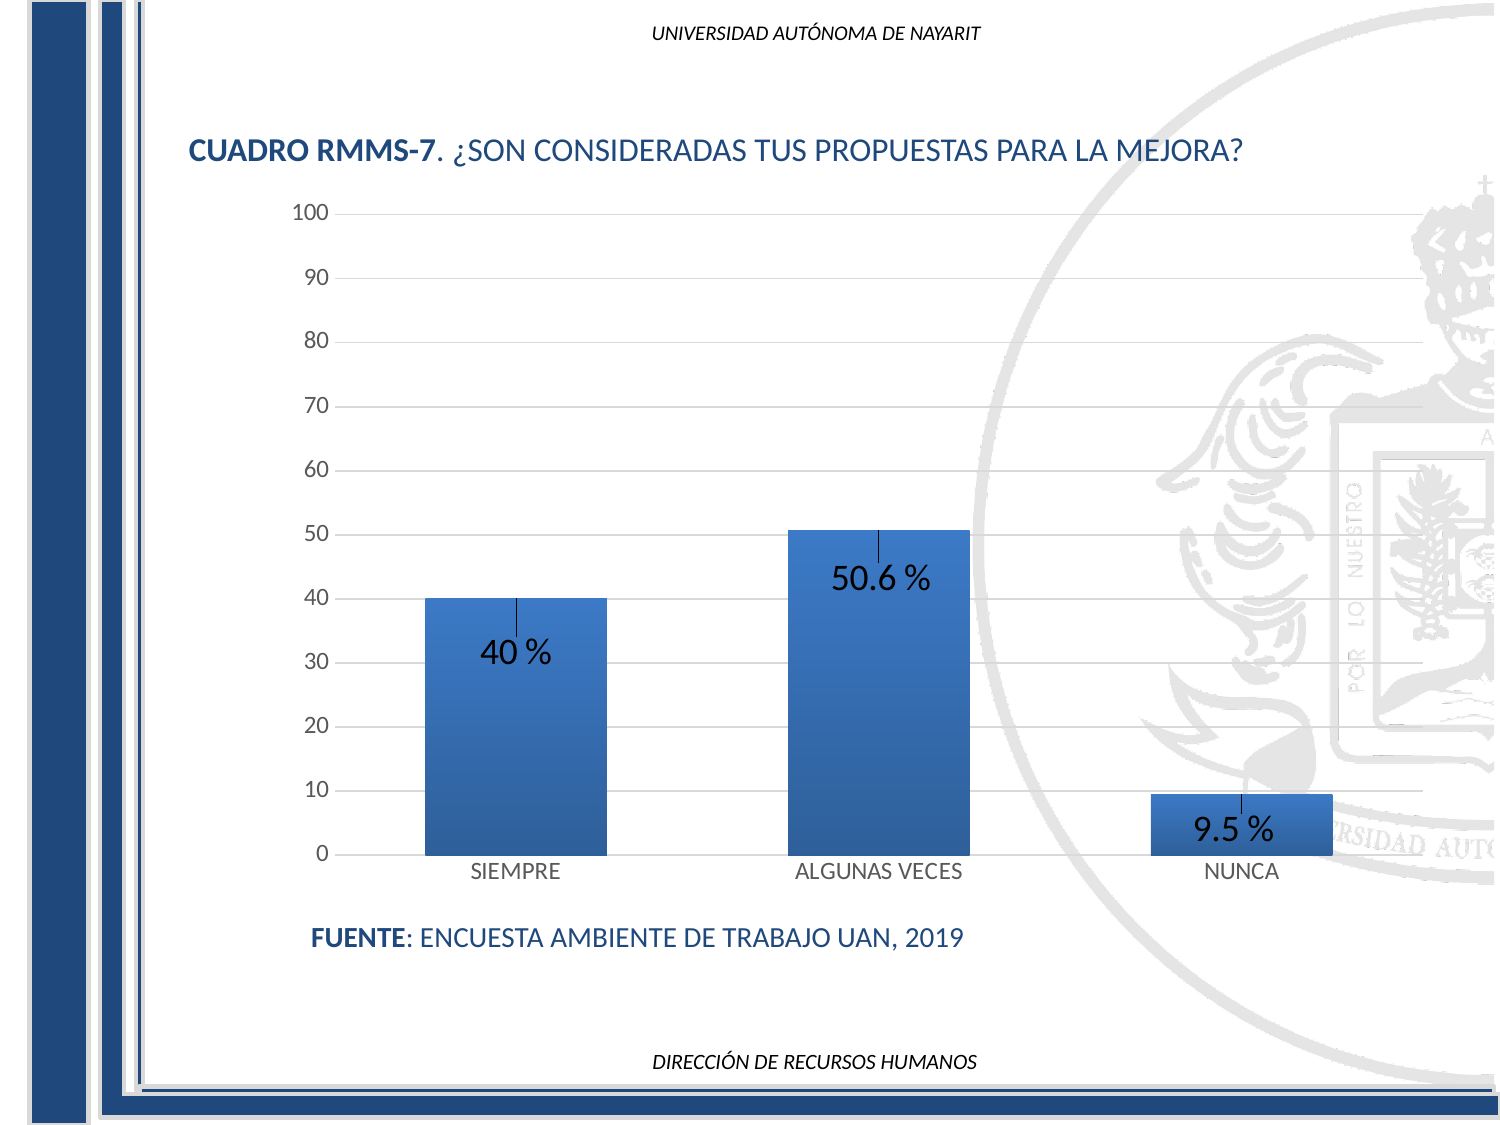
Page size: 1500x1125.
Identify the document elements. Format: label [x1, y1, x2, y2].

chart [267, 187, 1447, 901]
text_box [29, 0, 1500, 1125]
